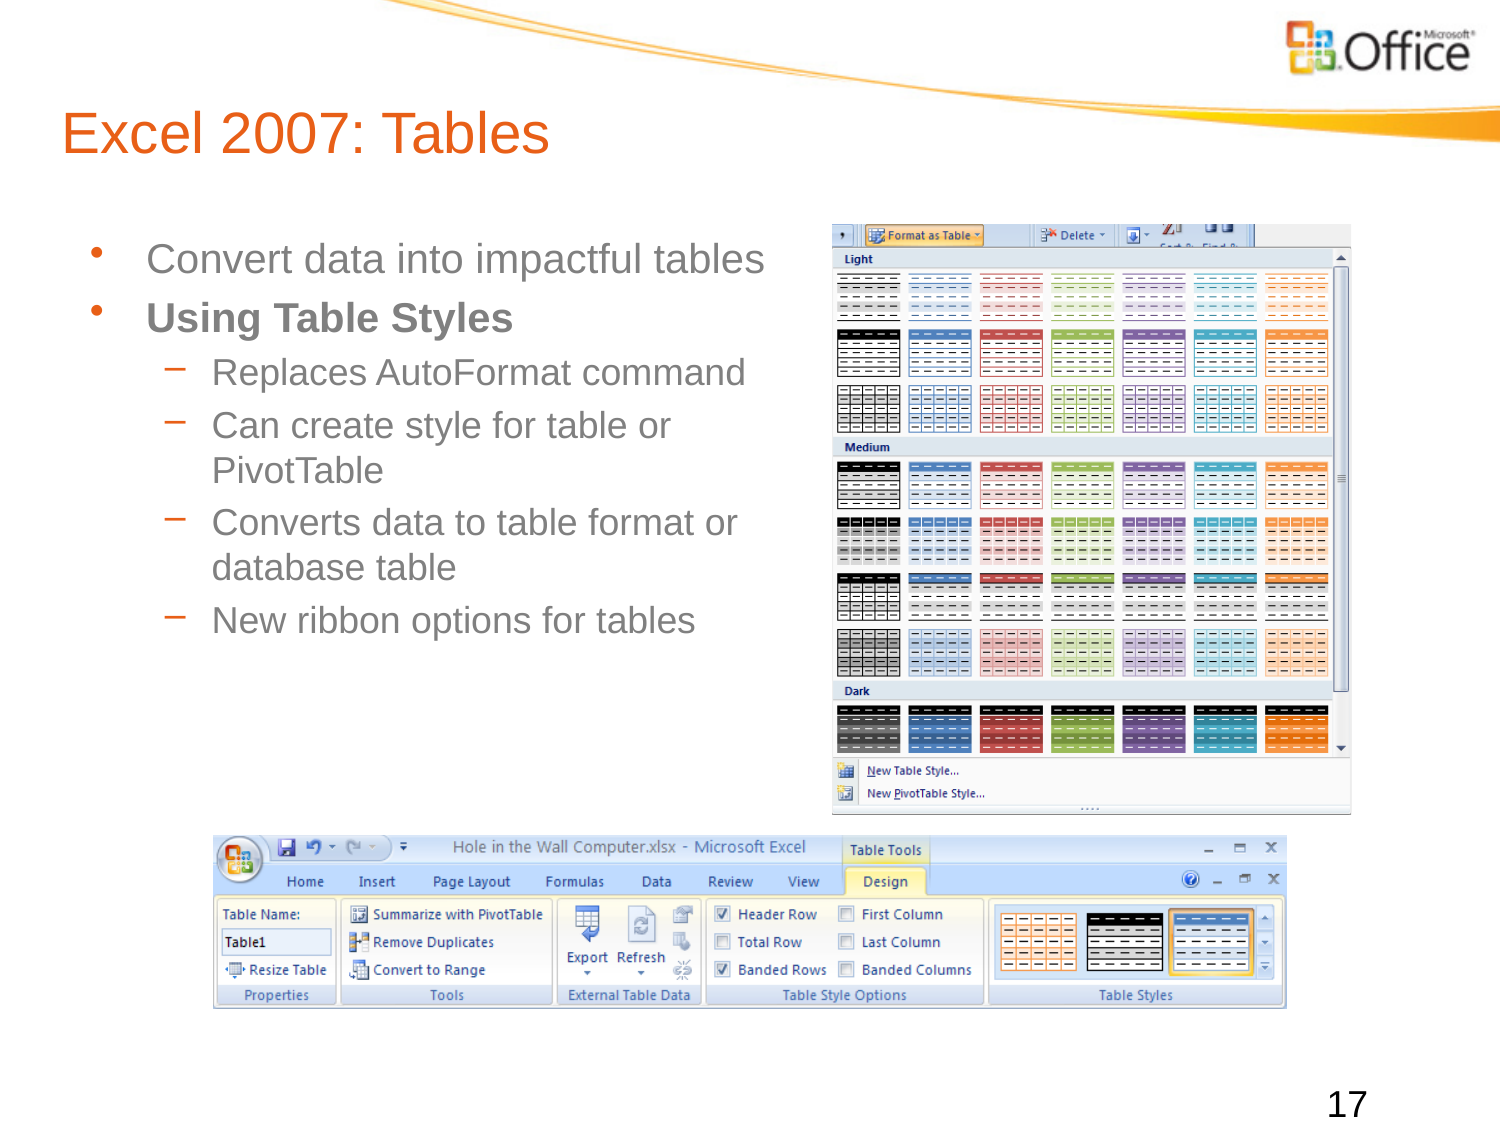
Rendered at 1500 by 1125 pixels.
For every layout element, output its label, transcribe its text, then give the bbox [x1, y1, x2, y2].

slide_number 17 [1311, 1072, 1462, 1113]
list Convert data into impactful tables Using Table Styles Replaces AutoFormat command Can create style for table or PivotTable Converts data to table format or database table New ribbon options for tables [74, 224, 819, 1051]
picture [0, 0, 1500, 147]
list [831, 224, 1352, 815]
title Excel 2007: Tables [46, 70, 1453, 190]
picture [213, 835, 1287, 1009]
